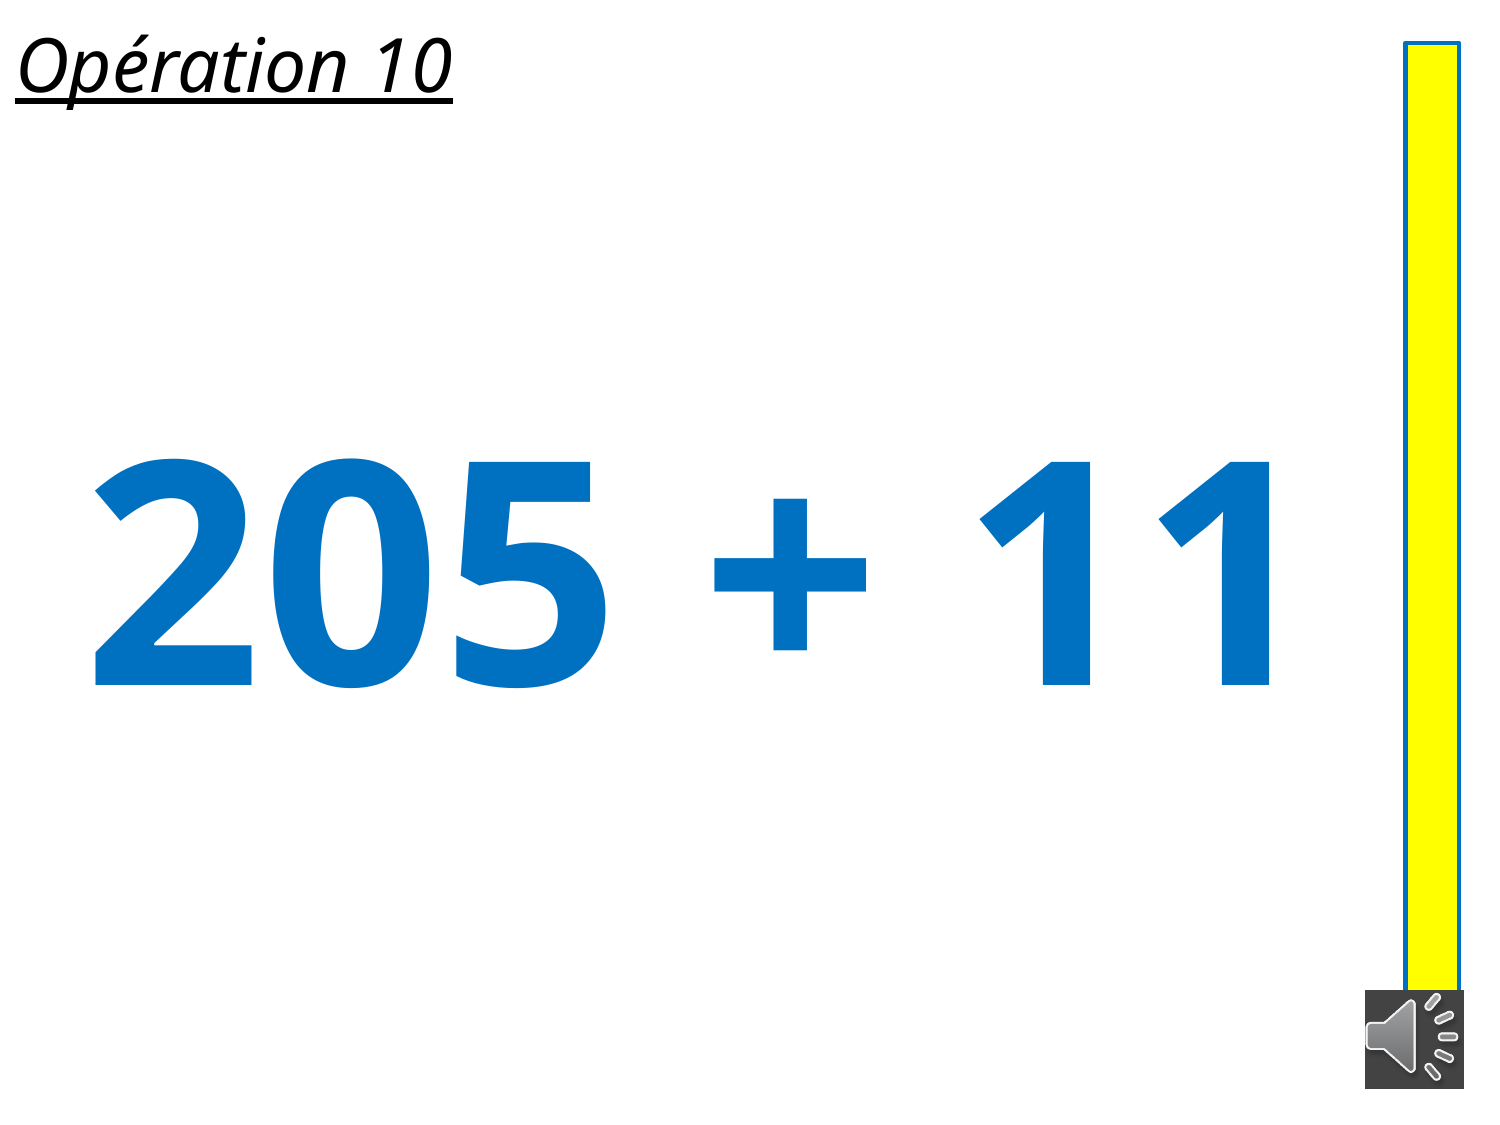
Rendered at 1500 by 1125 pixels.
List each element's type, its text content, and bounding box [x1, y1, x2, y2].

text_box 205 + 11 [0, 365, 1403, 756]
title Opération 10 [0, 0, 502, 126]
text_box [1403, 41, 1461, 987]
picture [1364, 989, 1465, 1090]
